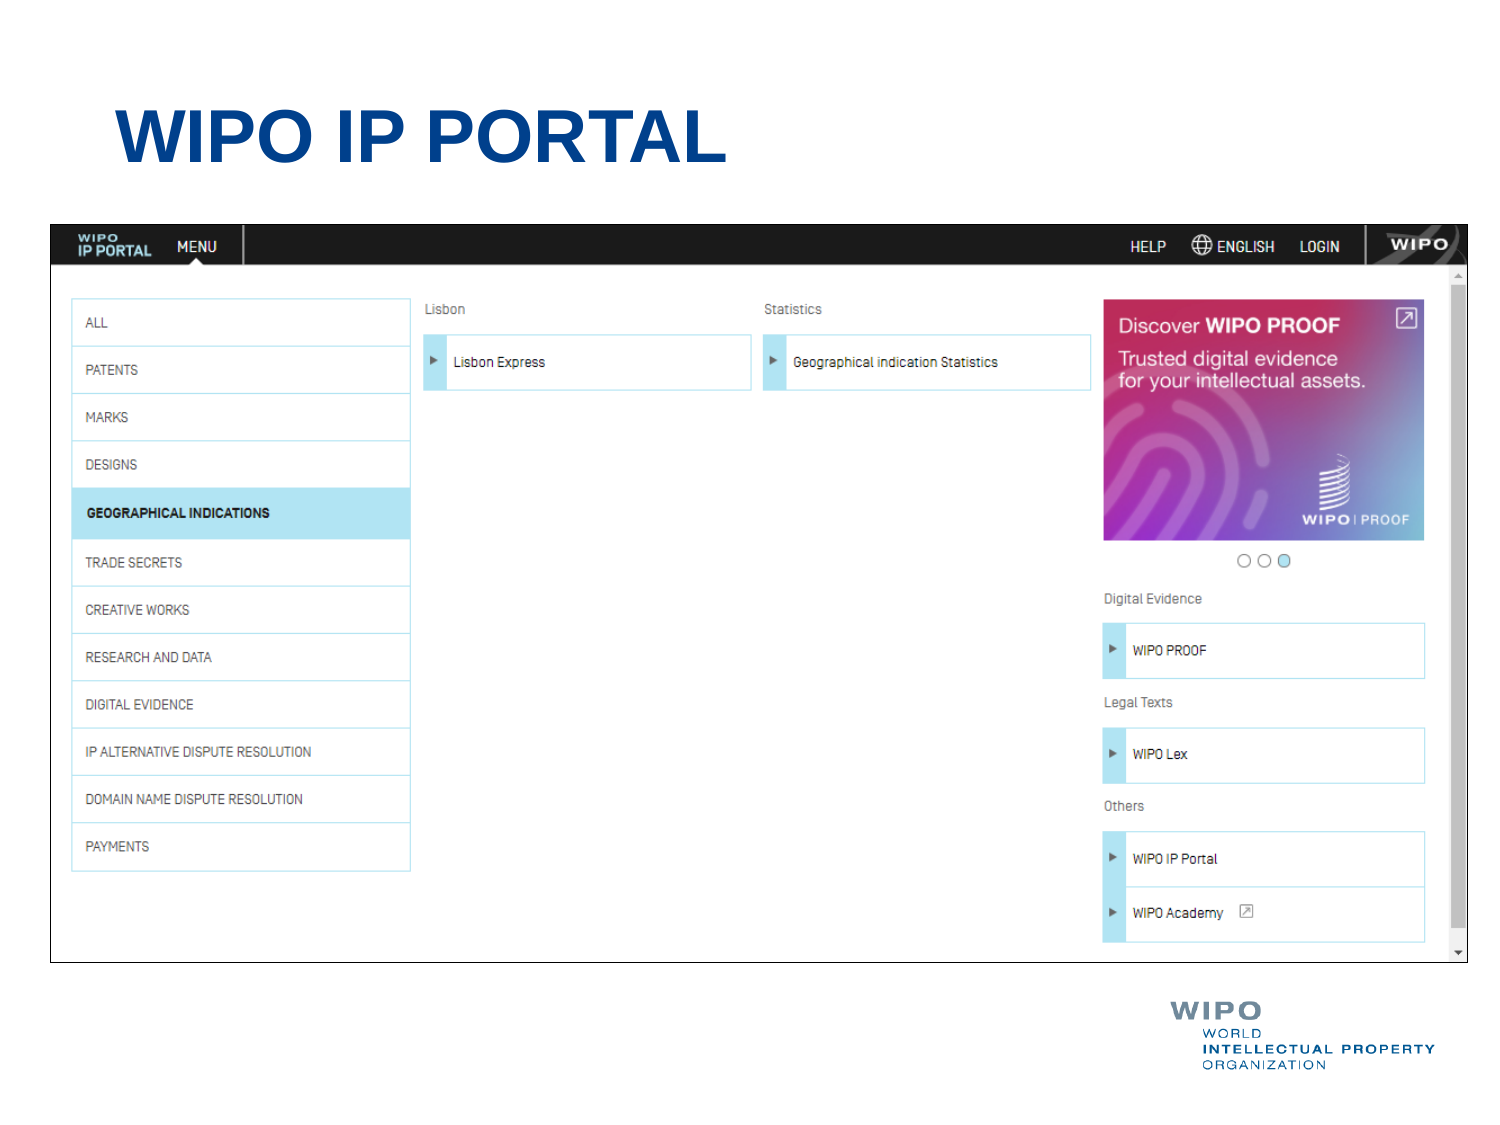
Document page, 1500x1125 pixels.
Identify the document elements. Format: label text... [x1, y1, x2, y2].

picture [0, 0, 1500, 1125]
title WIPO IP PORTAL [100, 62, 1451, 204]
